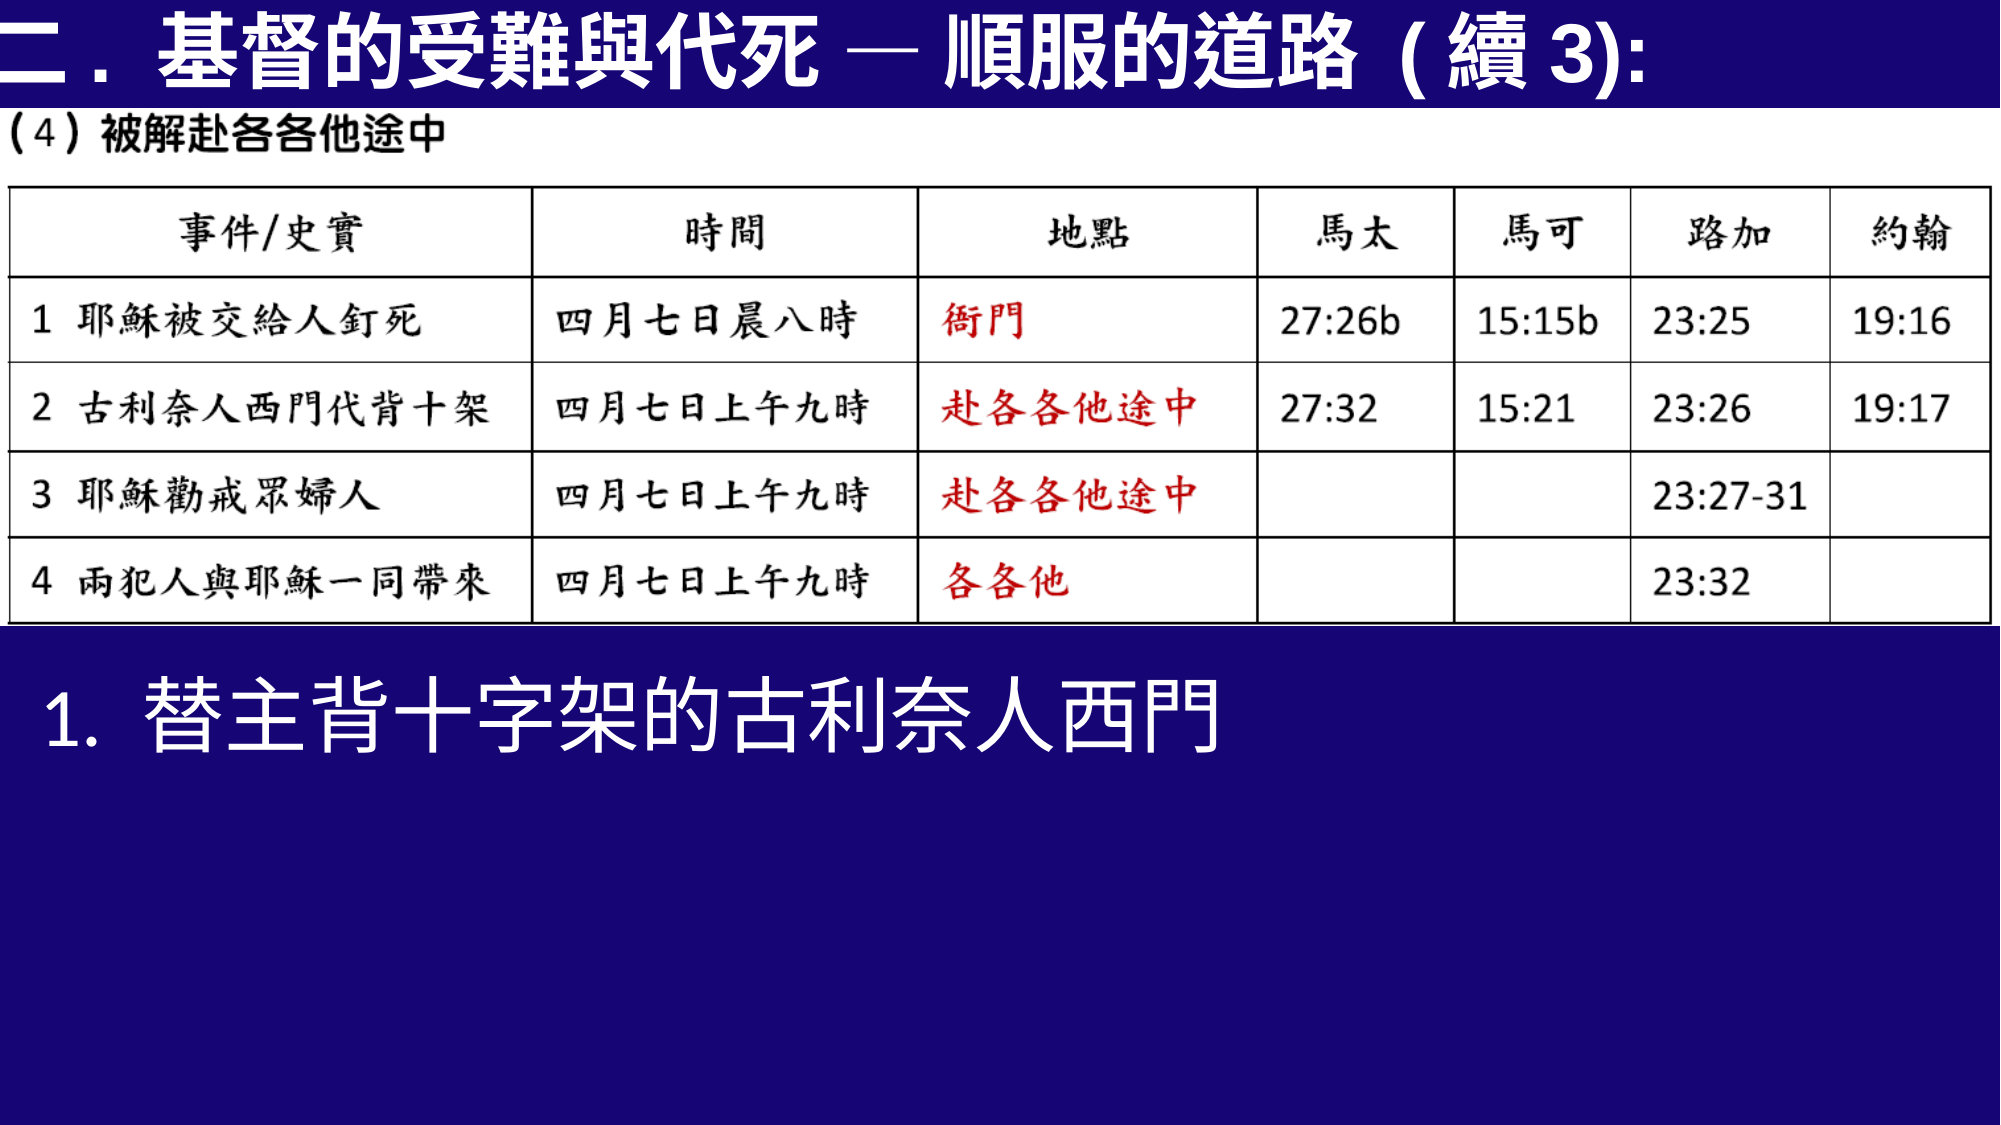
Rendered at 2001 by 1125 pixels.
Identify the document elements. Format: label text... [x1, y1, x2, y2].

text_box 1. 替主背十字架的古利奈人西門 [24, 655, 2000, 771]
text_box 二. 基督的受難與代死 — 順服的道路 (續3): [0, 0, 1667, 107]
picture [0, 108, 2000, 627]
